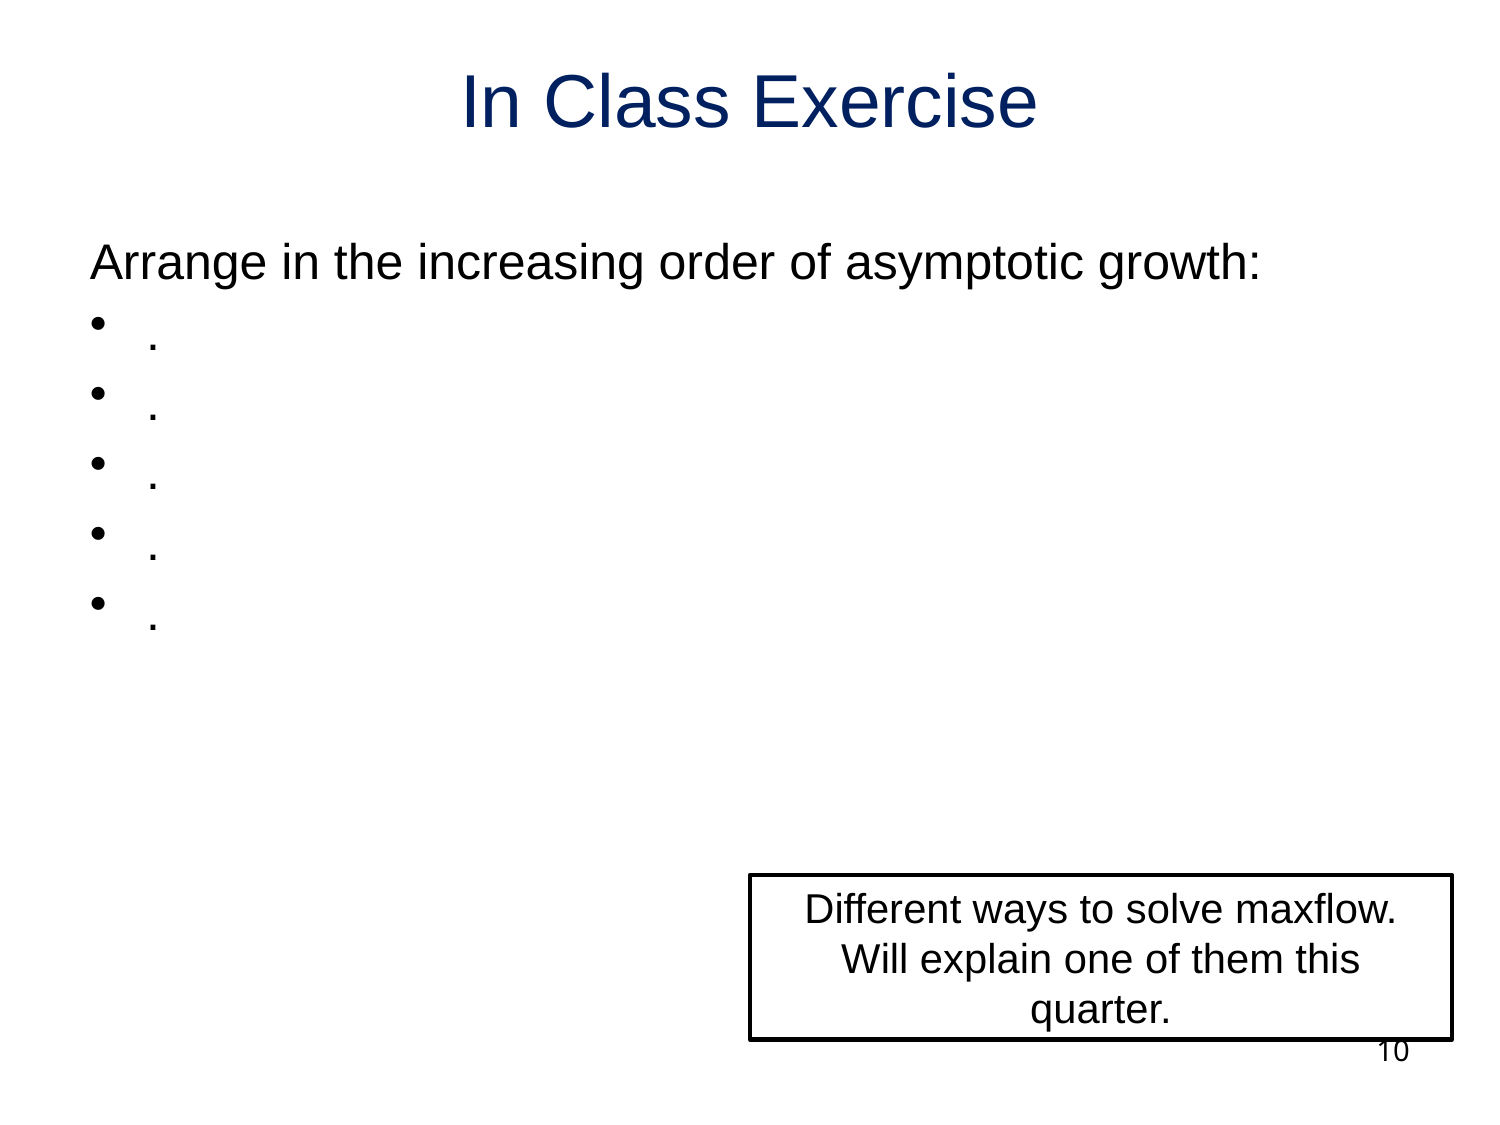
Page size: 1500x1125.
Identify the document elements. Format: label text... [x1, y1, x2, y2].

title In Class Exercise [75, 45, 1425, 233]
slide_number 10 [1074, 1042, 1425, 1103]
text_box Different ways to solve maxflow. Will explain one of them this quarter. [748, 873, 1454, 1042]
